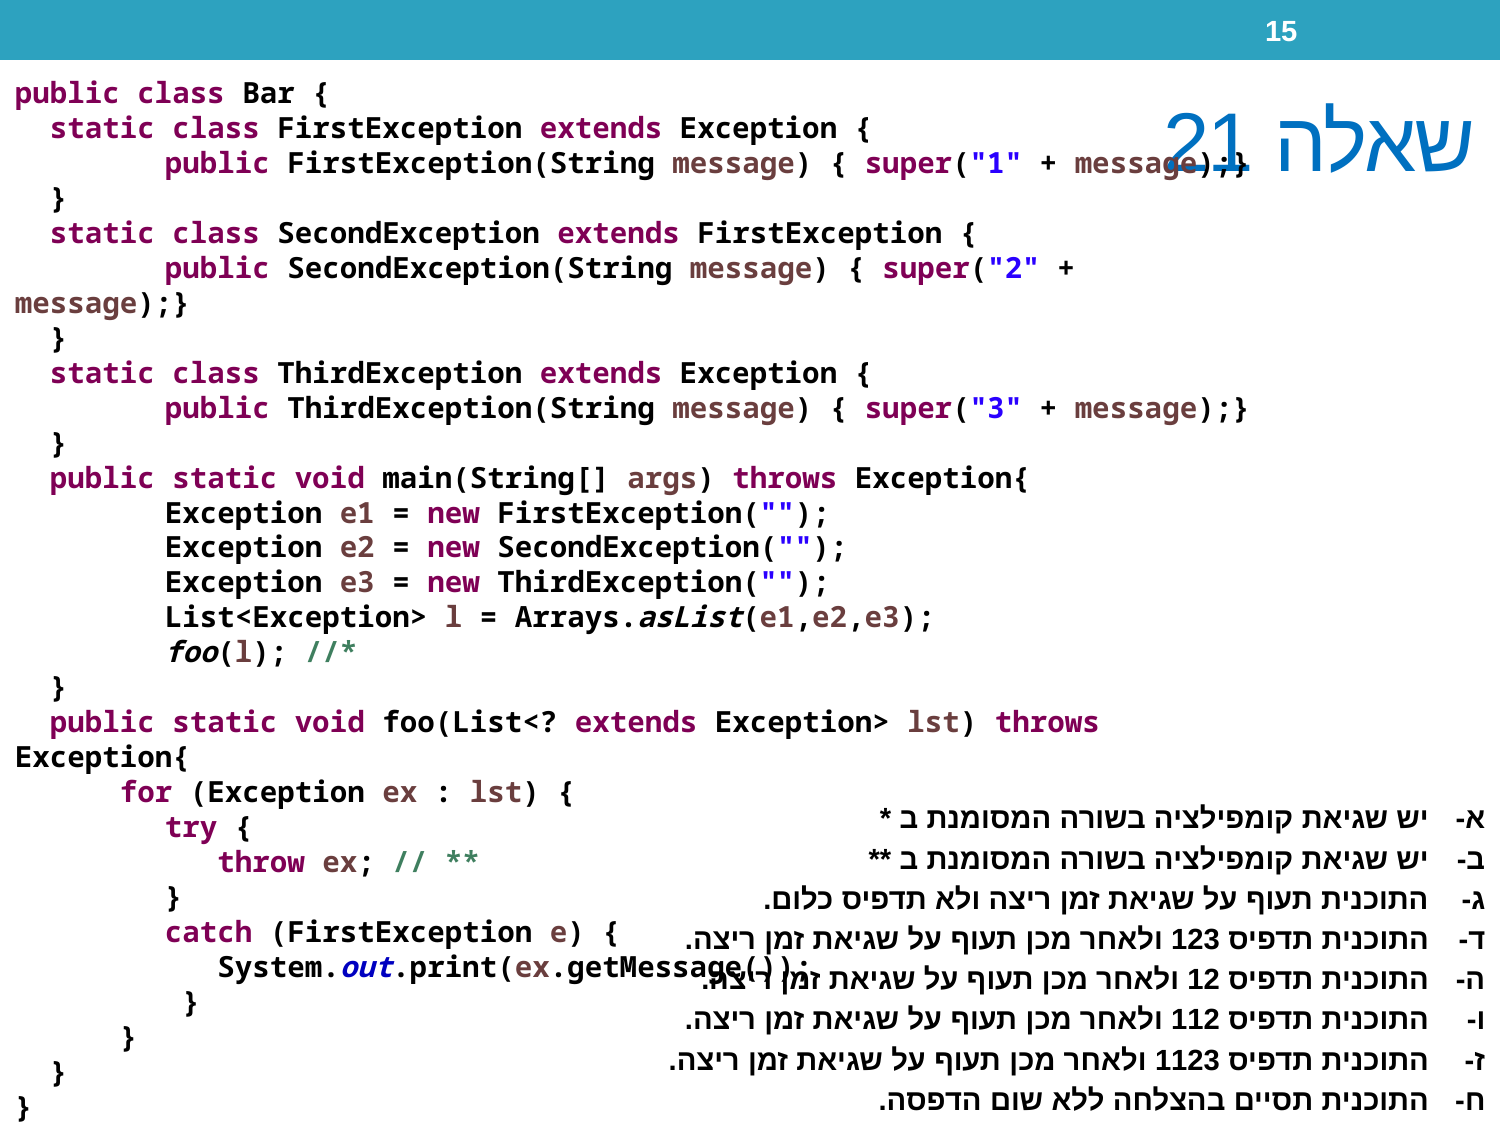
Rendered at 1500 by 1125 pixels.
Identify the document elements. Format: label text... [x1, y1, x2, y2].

title שאלה 21 [1268, 56, 1490, 220]
text_box public class Bar { static class FirstException extends Exception { public FirstException(String message) { super("1" + message);} } static class SecondException extends FirstException { public SecondException(String message) { super("2" + message);} } static class ThirdException extends Exception { public ThirdException(String message) { super("3" + message);} } public static void main(String[] args) throws Exception{ Exception e1 = new FirstException(""); Exception e2 = new SecondException(""); Exception e3 = new ThirdException(""); List<Exception> l = Arrays.asList(e1,e2,e3); foo(l); //* } public static void foo(List<? extends Exception> lst) throws Exception{ for (Exception ex : lst) { try { throw ex; // ** } catch (FirstException e) { System.out.print(ex.getMessage()); } } } } [0, 32, 1268, 1125]
slide_number 15 [1250, 3, 1425, 57]
text_box יש שגיאת קומפילציה בשורה המסומנת ב * יש שגיאת קומפילציה בשורה המסומנת ב ** התוכנית תעוף על שגיאת זמן ריצה ולא תדפיס כלום. התוכנית תדפיס 123 ולאחר מכן תעוף על שגיאת זמן ריצה. התוכנית תדפיס 12 ולאחר מכן תעוף על שגיאת זמן ריצה. התוכנית תדפיס 112 ולאחר מכן תעוף על שגיאת זמן ריצה. התוכנית תדפיס 1123 ולאחר מכן תעוף על שגיאת זמן ריצה. התוכנית תסיים בהצלחה ללא שום הדפסה. [261, 787, 1500, 1124]
